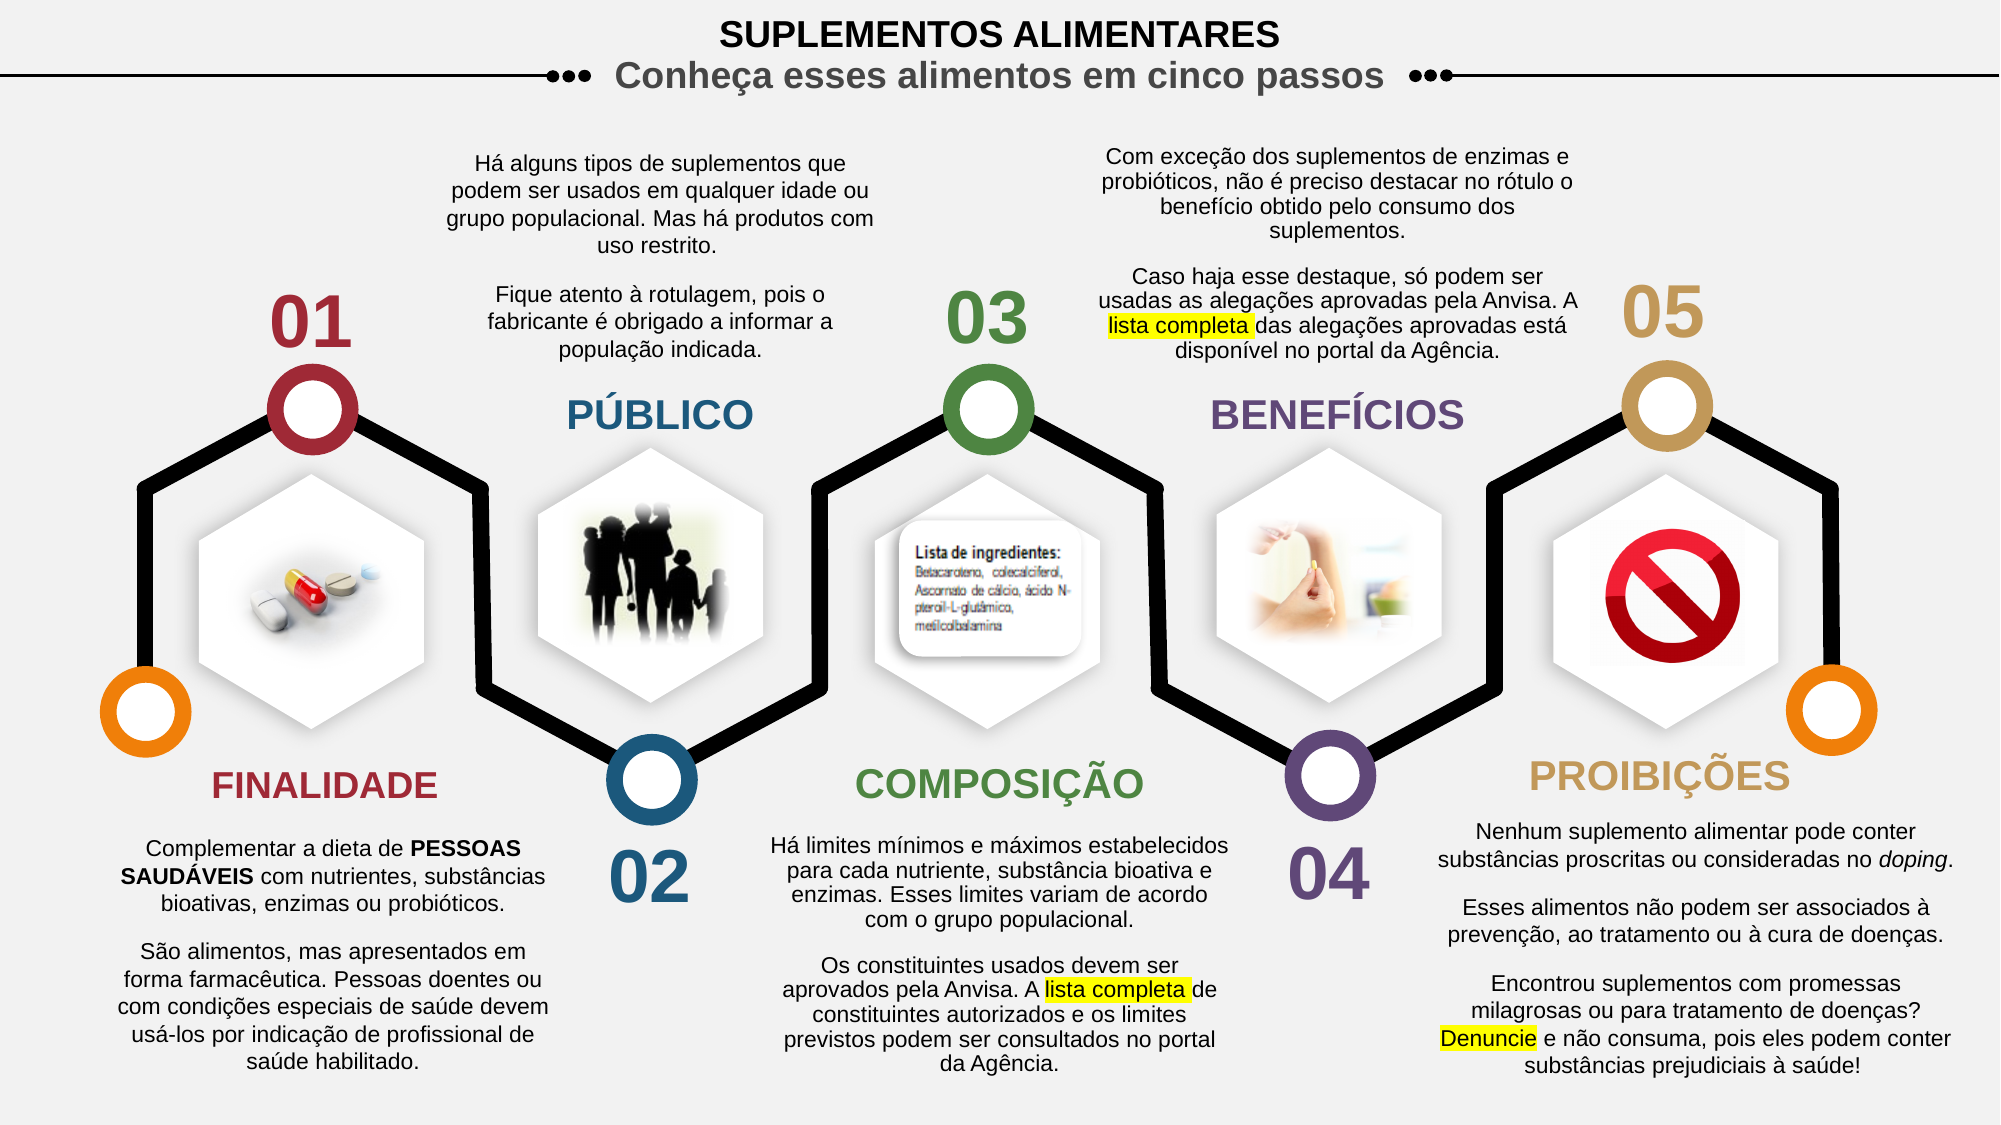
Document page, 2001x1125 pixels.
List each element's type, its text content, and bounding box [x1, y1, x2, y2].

list FINALIDADE [170, 754, 480, 819]
list Complementar a dieta de PESSOAS SAUDÁVEIS com nutrientes, substâncias bioativas, enzimas ou probióticos. São alimentos, mas apresentados em forma farmacêutica. Pessoas doentes ou com condições especiais de saúde devem usá-los por indicação de profissional de saúde habilitado. [97, 826, 569, 1075]
picture [899, 520, 1082, 657]
list BENEFÍCIOS [1167, 384, 1508, 449]
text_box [0, 70, 590, 82]
list Há alguns tipos de suplementos que podem ser usados em qualquer idade ou grupo populacional. Mas há produtos com uso restrito. Fique atento à rotulagem, pois o fabricante é obrigado a informar a população indicada. [431, 141, 890, 332]
list PÚBLICO [490, 384, 831, 449]
list Há limites mínimos e máximos estabelecidos para cada nutriente, substância bioativa e enzimas. Esses limites variam de acordo com o grupo populacional. Os constituintes usados devem ser aprovados pela Anvisa. A lista completa de constituintes autorizados e os limites previstos podem ser consultados no portal da Agência. [754, 826, 1246, 1075]
list PROIBIÇÕES [1490, 745, 1830, 810]
picture [1243, 516, 1416, 648]
list COMPOSIÇÃO [830, 752, 1170, 817]
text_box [1410, 70, 2000, 81]
list Nenhum suplemento alimentar pode conter substâncias proscritas ou consideradas no doping. Esses alimentos não podem ser associados à prevenção, ao tratamento ou à cura de doenças. Encontrou suplementos com promessas milagrosas ou para tratamento de doenças? Denuncie e não consuma, pois eles podem conter substâncias prejudiciais à saúde! [1420, 809, 1972, 1000]
title SUPLEMENTOS ALIMENTARES Conheça esses alimentos em cinco passos [137, 18, 1863, 93]
picture [1590, 520, 1745, 666]
picture [562, 497, 735, 648]
list Com exceção dos suplementos de enzimas e probióticos, não é preciso destacar no rótulo o benefício obtido pelo consumo dos suplementos. Caso haja esse destaque, só podem ser usadas as alegações aprovadas pela Anvisa. A lista completa das alegações aprovadas está disponível no portal da Agência. [1080, 137, 1595, 328]
picture [222, 530, 405, 672]
